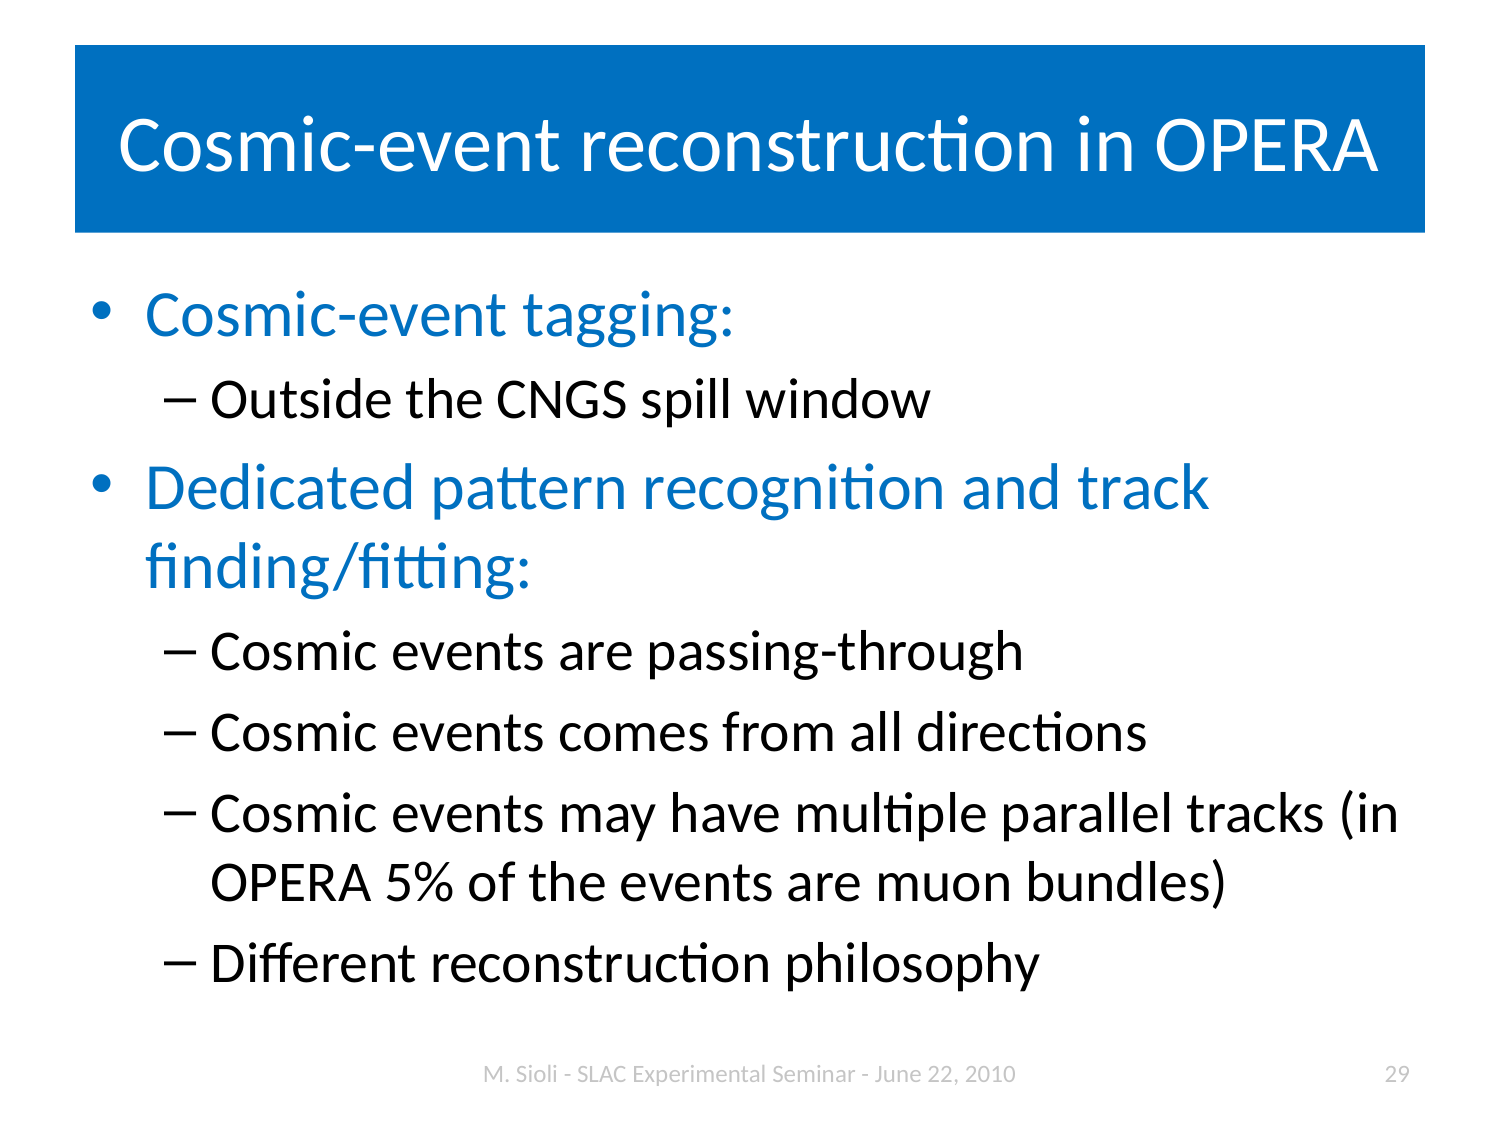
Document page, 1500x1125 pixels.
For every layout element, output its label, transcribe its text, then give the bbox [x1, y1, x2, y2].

slide_number 29 [1250, 1042, 1425, 1103]
list Cosmic-event tagging: Outside the CNGS spill window Dedicated pattern recognition and track finding/fitting: Cosmic events are passing-through Cosmic events comes from all directions Cosmic events may have multiple parallel tracks (in OPERA 5% of the events are muon bundles) Different reconstruction philosophy [75, 262, 1425, 1005]
footer M. Sioli - SLAC Experimental Seminar - June 22, 2010 [312, 1042, 1188, 1103]
title Cosmic-event reconstruction in OPERA [75, 45, 1425, 233]
